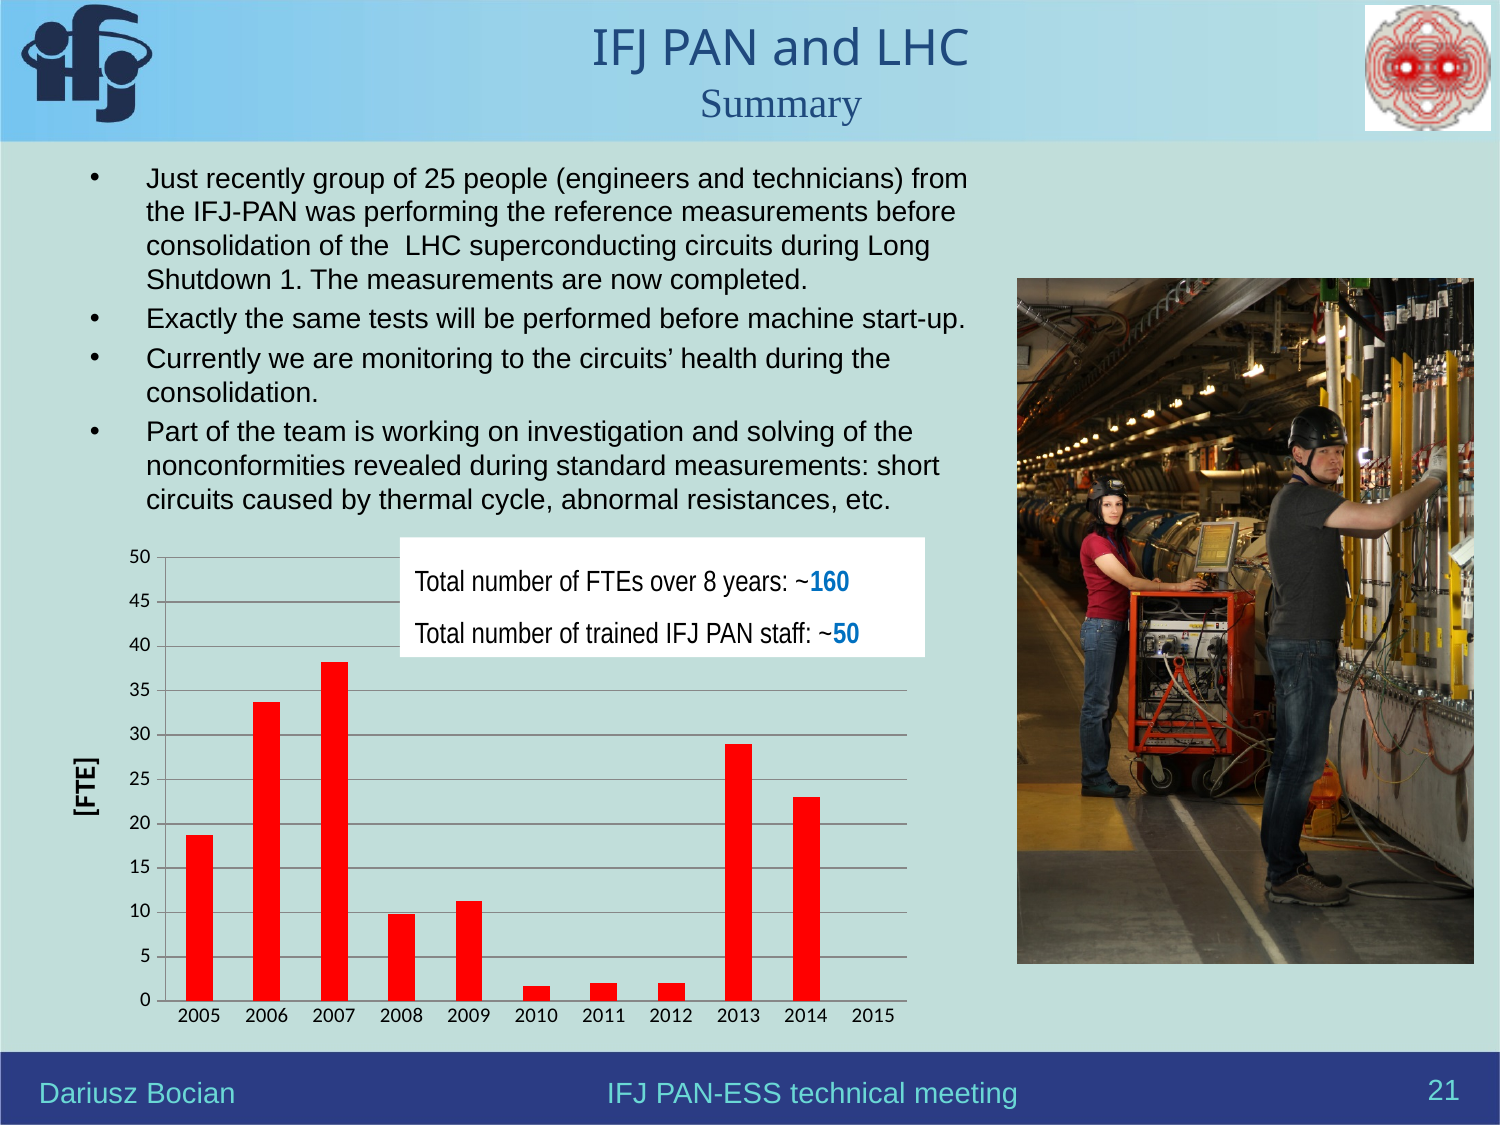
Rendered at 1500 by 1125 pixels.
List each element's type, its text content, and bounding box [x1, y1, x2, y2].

title IFJ PAN and LHC Summary [187, 0, 1375, 142]
chart [37, 537, 926, 1038]
list Just recently group of 25 people (engineers and technicians) from the IFJ-PAN was performing the reference measurements before consolidation of the LHC superconducting circuits during Long Shutdown 1. The measurements are now completed. Exactly the same tests will be performed before machine start-up. Currently we are monitoring to the circuits’ health during the consolidation. Part of the team is working on investigation and solving of the nonconformities revealed during standard measurements: short circuits caused by thermal cycle, abnormal resistances, etc. [75, 149, 1000, 525]
picture [0, 0, 1500, 1125]
